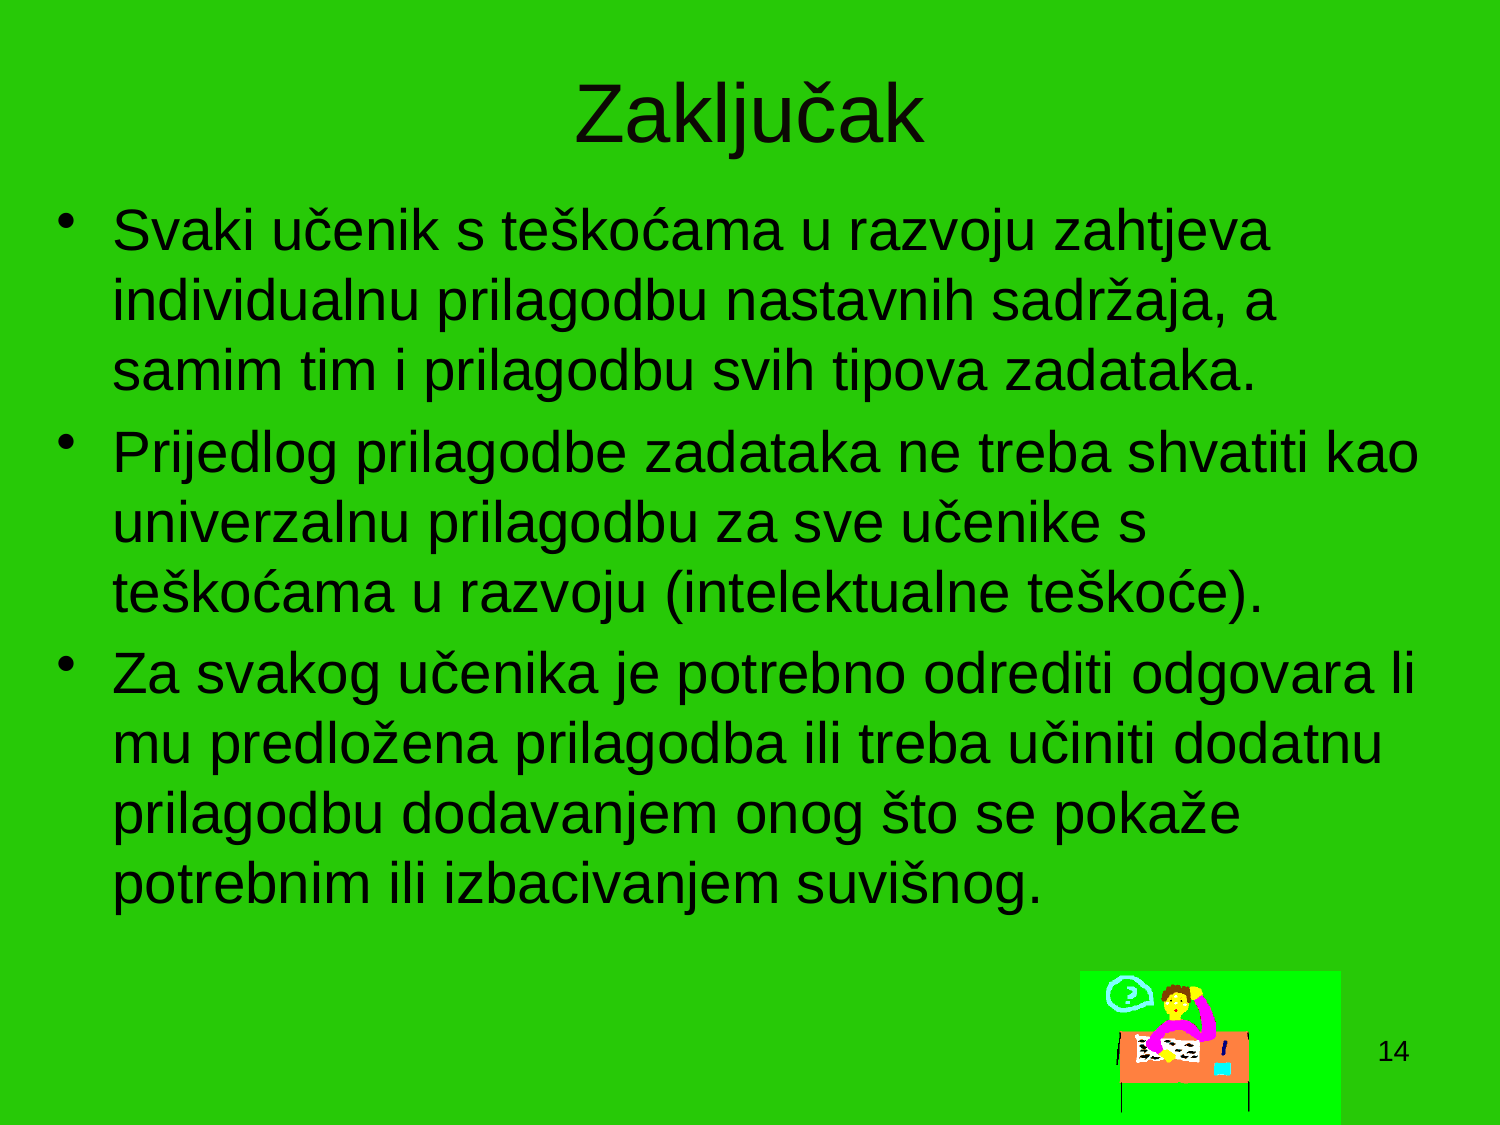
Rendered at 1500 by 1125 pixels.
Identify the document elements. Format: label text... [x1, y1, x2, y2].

title Zaključak [74, 44, 1426, 173]
slide_number 14 [1345, 1024, 1426, 1103]
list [1080, 971, 1341, 1125]
list Svaki učenik s teškoćama u razvoju zahtjeva individualnu prilagodbu nastavnih sadržaja, a samim tim i prilagodbu svih tipova zadataka. Prijedlog prilagodbe zadataka ne treba shvatiti kao univerzalnu prilagodbu za sve učenike s teškoćama u razvoju (intelektualne teškoće). Za svakog učenika je potrebno odrediti odgovara li mu predložena prilagodba ili treba učiniti dodatnu prilagodbu dodavanjem onog što se pokaže potrebnim ili izbacivanjem suvišnog. [41, 184, 1448, 988]
